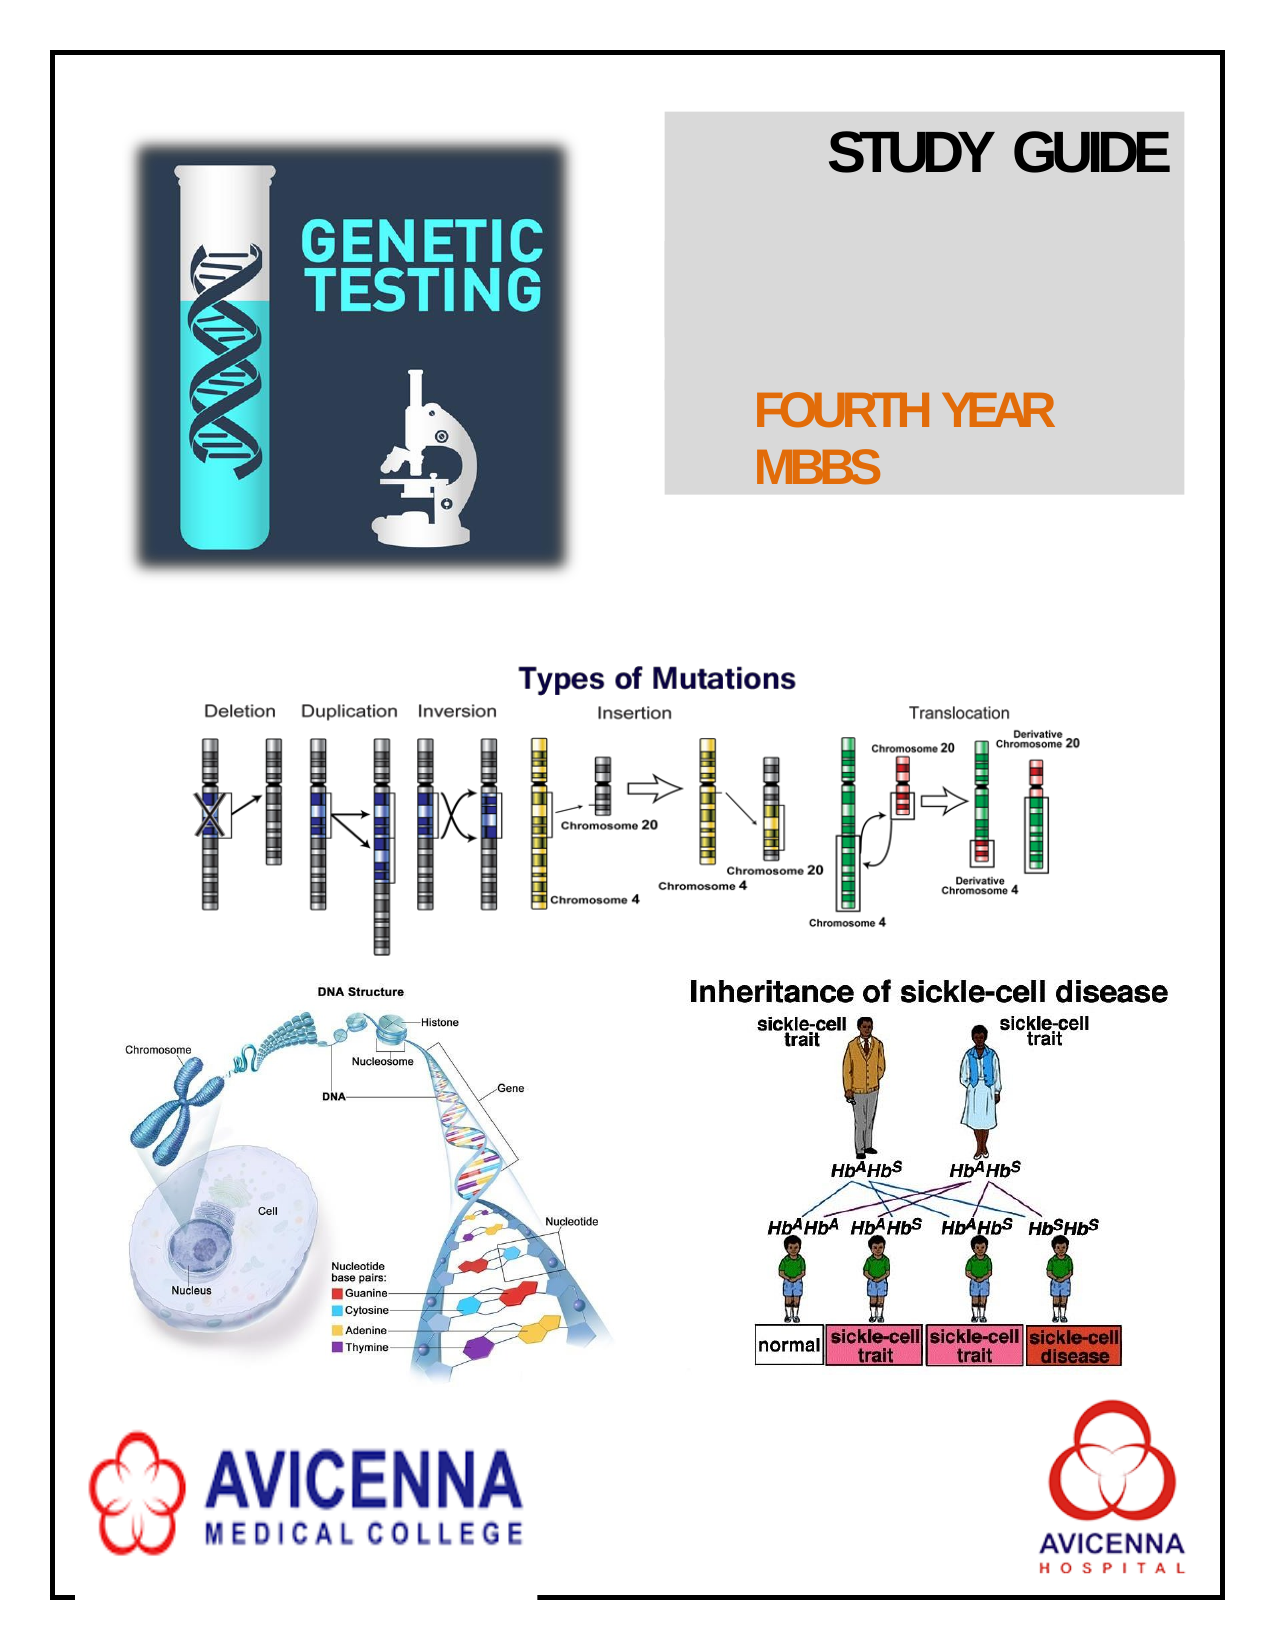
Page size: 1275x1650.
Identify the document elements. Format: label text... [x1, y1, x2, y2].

text_box FOURTH YEAR MBBS [664, 391, 1185, 495]
title STUDY GUIDE [664, 111, 1185, 391]
picture [1012, 1387, 1216, 1591]
picture [121, 129, 582, 584]
picture [685, 978, 1170, 1375]
picture [183, 660, 1091, 961]
picture [74, 983, 616, 1601]
